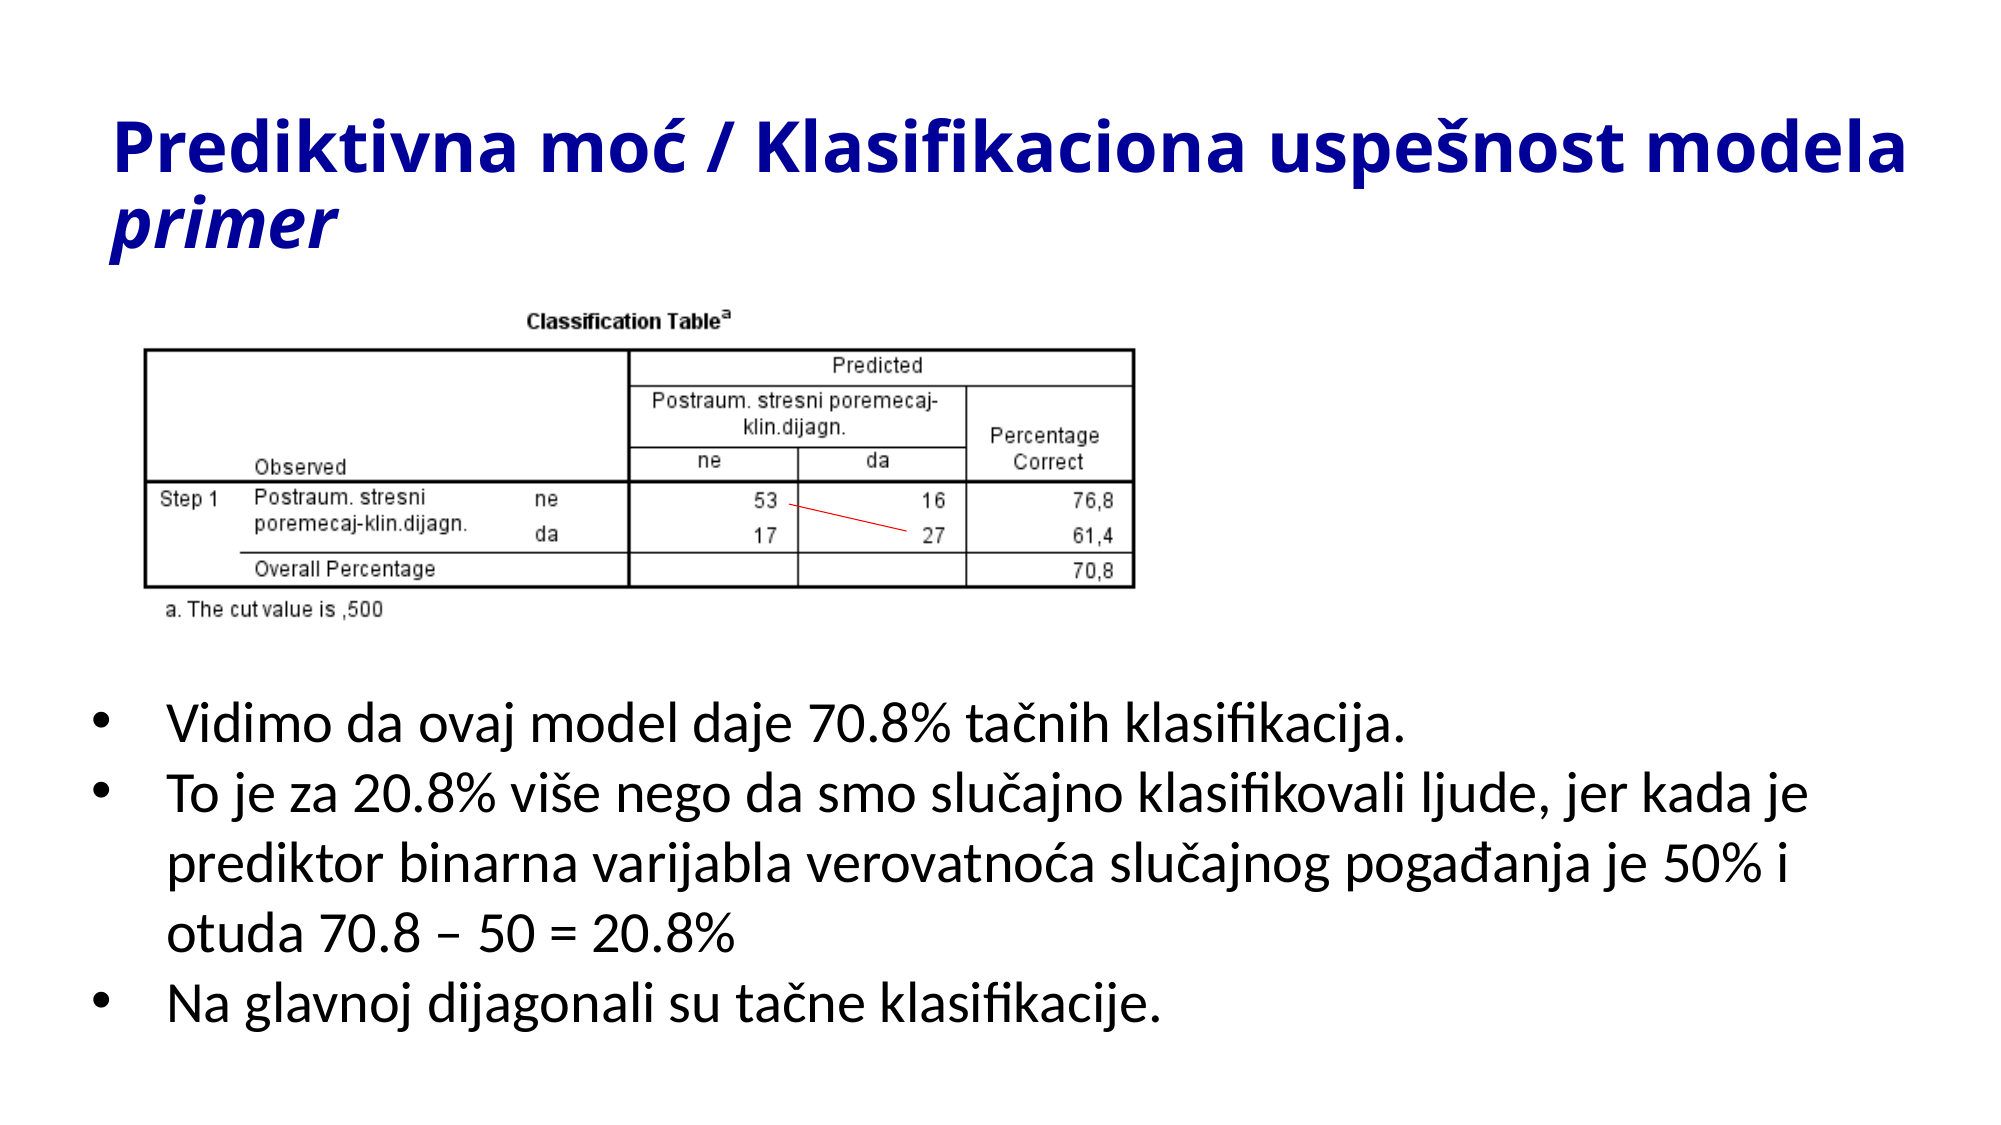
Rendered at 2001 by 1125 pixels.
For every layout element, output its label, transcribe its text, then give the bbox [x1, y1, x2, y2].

title Prediktivna moć / Klasifikaciona uspešnost modela primer [96, 79, 1982, 297]
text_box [789, 504, 907, 532]
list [137, 296, 1148, 641]
text_box Vidimo da ovaj model daje 70.8% tačnih klasifikacija. To je za 20.8% više nego da smo slučajno klasifikovali ljude, jer kada je prediktor binarna varijabla verovatnoća slučajnog pogađanja je 50% i otuda 70.8 – 50 = 20.8% Na glavnoj dijagonali su tačne klasifikacije. [76, 677, 1924, 1042]
